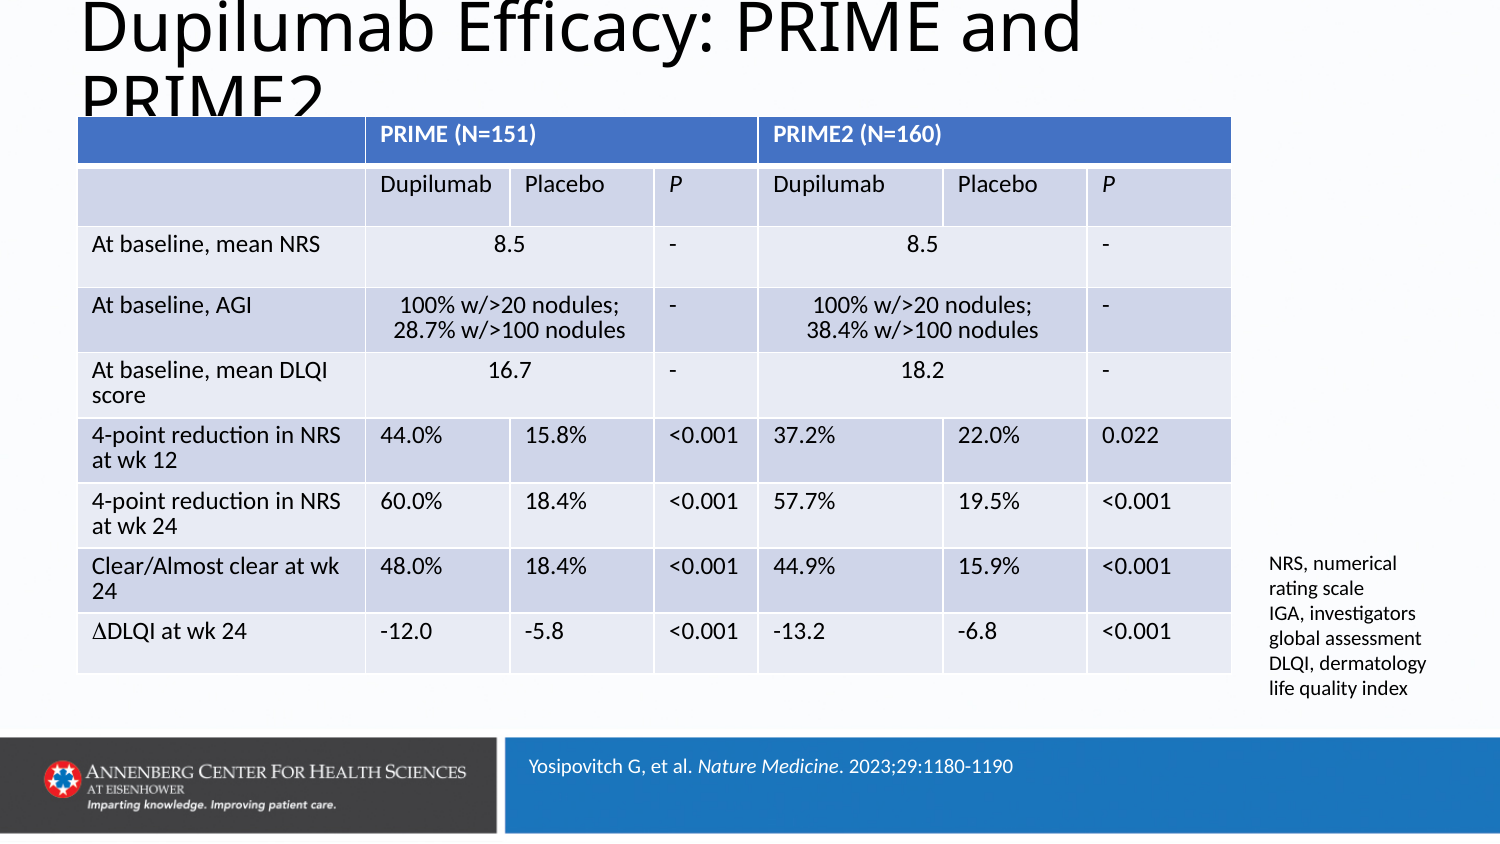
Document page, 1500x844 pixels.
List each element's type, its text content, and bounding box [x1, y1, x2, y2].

table_cell 8.5 [366, 227, 653, 287]
table_cell 100% w/>20 nodules; 38.4% w/>100 nodules [759, 288, 1086, 352]
title Dupilumab Efficacy: PRIME and PRIME2 [64, 15, 1359, 118]
table_cell Placebo [511, 169, 653, 226]
table_cell Dupilumab [759, 169, 942, 226]
table_cell - [1088, 227, 1231, 287]
table_cell 44.0% [366, 419, 509, 482]
table_cell DLQI at wk 24 [78, 614, 365, 673]
table_cell 16.7 [366, 353, 653, 417]
table_cell 22.0% [944, 419, 1086, 482]
table_cell - [655, 353, 757, 417]
table_cell 100% w/>20 nodules; 28.7% w/>100 nodules [366, 288, 653, 352]
table_cell 37.2% [759, 419, 942, 482]
table_cell 57.7% [759, 484, 942, 547]
table_cell -12.0 [366, 614, 509, 673]
table_cell 15.9% [944, 549, 1086, 612]
table_cell 15.8% [511, 419, 653, 482]
table_cell <0.001 [1088, 614, 1231, 673]
table_cell At baseline, mean NRS [78, 227, 365, 287]
table_cell <0.001 [655, 484, 757, 547]
table_cell 0.022 [1088, 419, 1231, 482]
text_box Yosipovitch G, et al. Nature Medicine. 2023;29:1180-1190 [514, 745, 1467, 785]
table_header PRIME2 (N=160) [759, 117, 1231, 163]
table_header PRIME (N=151) [366, 117, 757, 163]
table_cell Clear/Almost clear at wk 24 [78, 549, 365, 612]
table_cell 18.2 [759, 353, 1086, 417]
table_cell [78, 169, 365, 226]
text_box NRS, numerical rating scale IGA, investigators global assessment DLQI, dermatology life quality index [1254, 542, 1462, 732]
table_header [78, 117, 365, 163]
table_cell 19.5% [944, 484, 1086, 547]
table_cell - [1088, 288, 1231, 352]
table_cell <0.001 [1088, 549, 1231, 612]
table_cell 4-point reduction in NRS at wk 24 [78, 484, 365, 547]
table_cell P [1088, 169, 1231, 226]
table_cell 18.4% [511, 484, 653, 547]
table_cell 8.5 [759, 227, 1086, 287]
table_cell 4-point reduction in NRS at wk 12 [78, 419, 365, 482]
table_cell At baseline, mean DLQI score [78, 353, 365, 417]
table_cell Dupilumab [366, 169, 509, 226]
table_cell 48.0% [366, 549, 509, 612]
table_cell P [655, 169, 757, 226]
table_cell 18.4% [511, 549, 653, 612]
table_cell 44.9% [759, 549, 942, 612]
table_cell - [1088, 353, 1231, 417]
table_cell Placebo [944, 169, 1086, 226]
table_cell <0.001 [655, 549, 757, 612]
picture [0, 0, 1500, 844]
table_cell - [655, 227, 757, 287]
table_cell - [655, 288, 757, 352]
table_cell <0.001 [655, 614, 757, 673]
table_cell <0.001 [1088, 484, 1231, 547]
table_cell <0.001 [655, 419, 757, 482]
table_cell -5.8 [511, 614, 653, 673]
table_cell -13.2 [759, 614, 942, 673]
table_cell At baseline, AGI [78, 288, 365, 352]
table_cell -6.8 [944, 614, 1086, 673]
table_cell 60.0% [366, 484, 509, 547]
